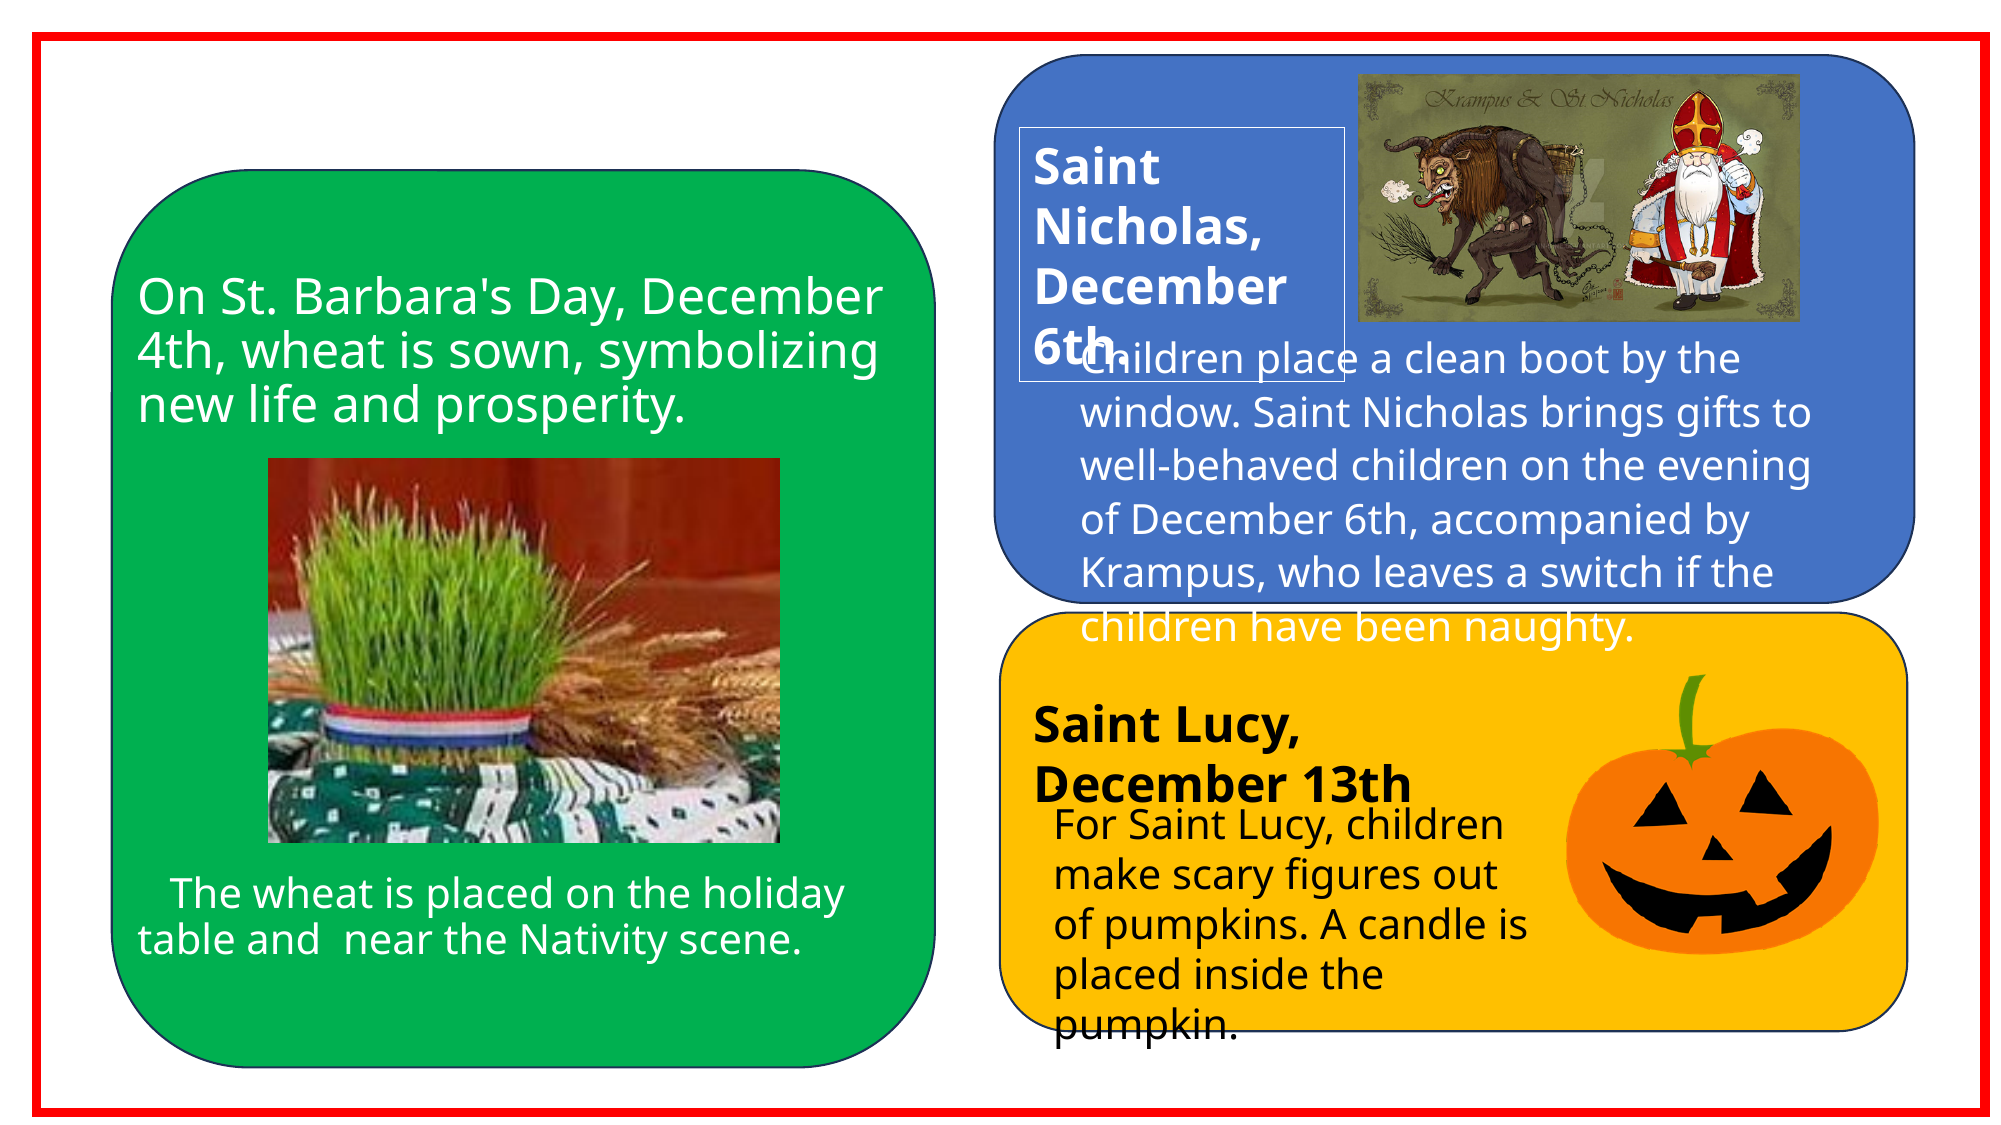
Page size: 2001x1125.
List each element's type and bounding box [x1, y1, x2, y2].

text_box [35, 35, 1986, 1114]
picture [268, 458, 780, 843]
picture [1555, 660, 1889, 994]
picture [1358, 74, 1800, 322]
